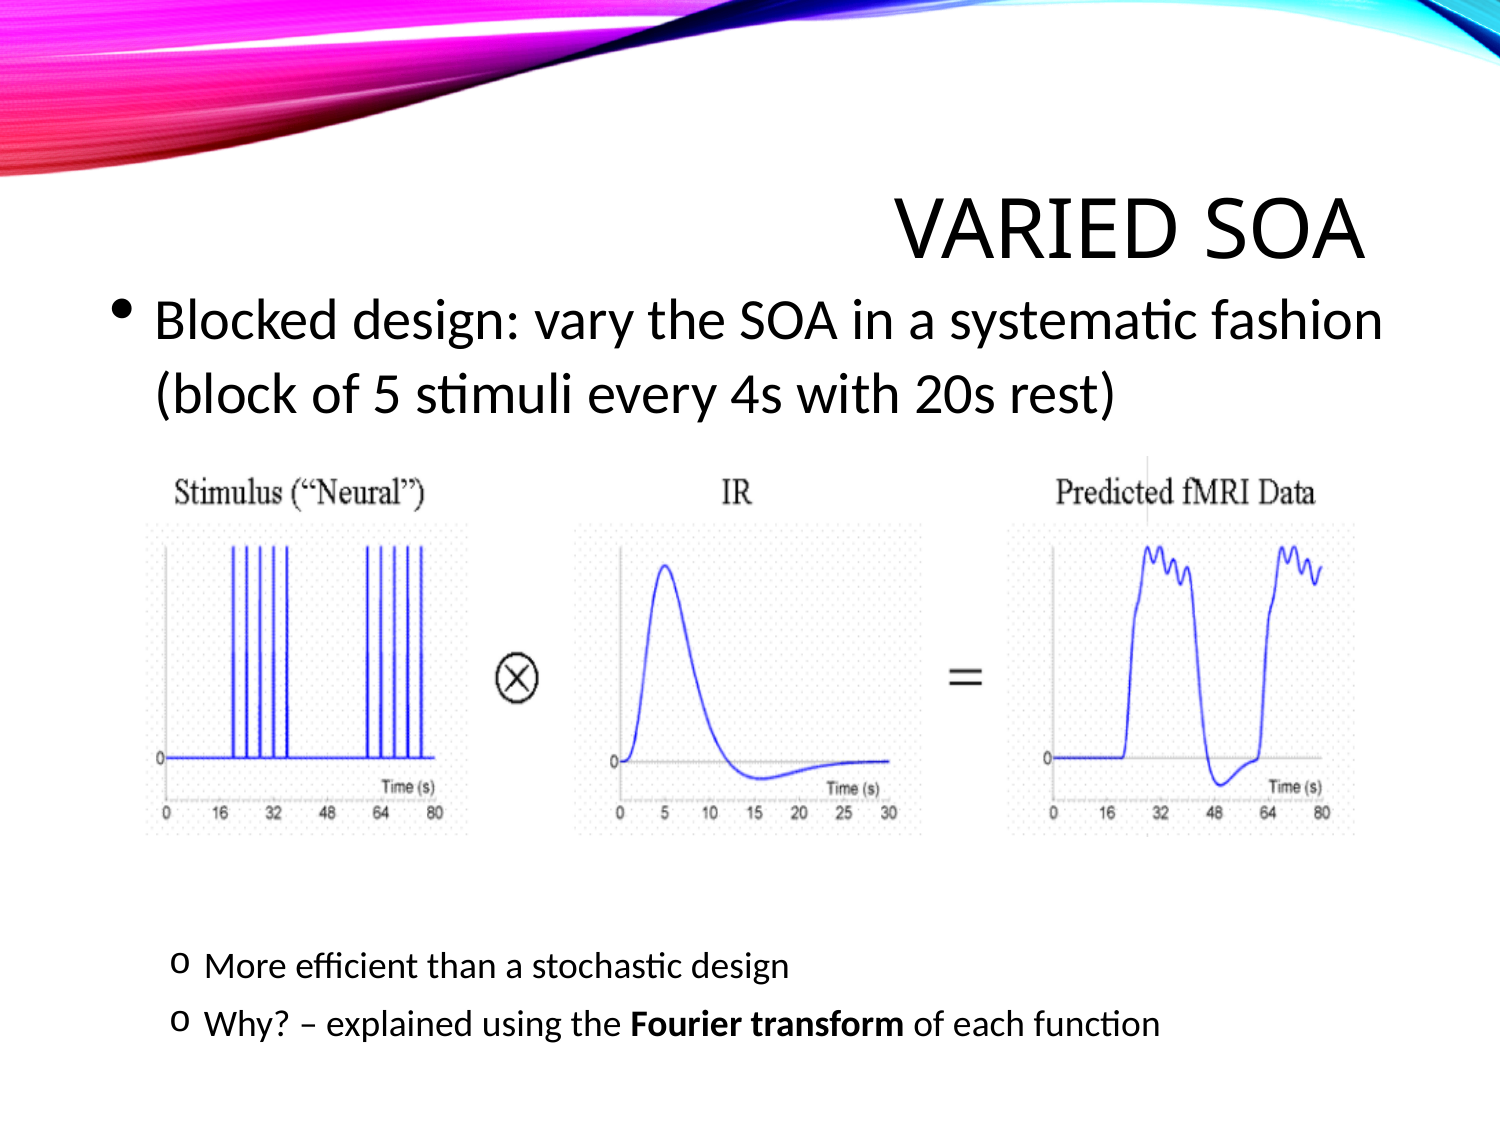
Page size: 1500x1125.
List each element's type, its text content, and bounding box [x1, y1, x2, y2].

picture [143, 455, 1357, 838]
picture [0, 0, 1500, 178]
list Blocked design: vary the SOA in a systematic fashion (block of 5 stimuli every 4s with 20s rest) More efficient than a stochastic design Why? – explained using the Fourier transform of each function [97, 268, 1403, 1067]
title Varied SOA [356, 125, 1403, 268]
